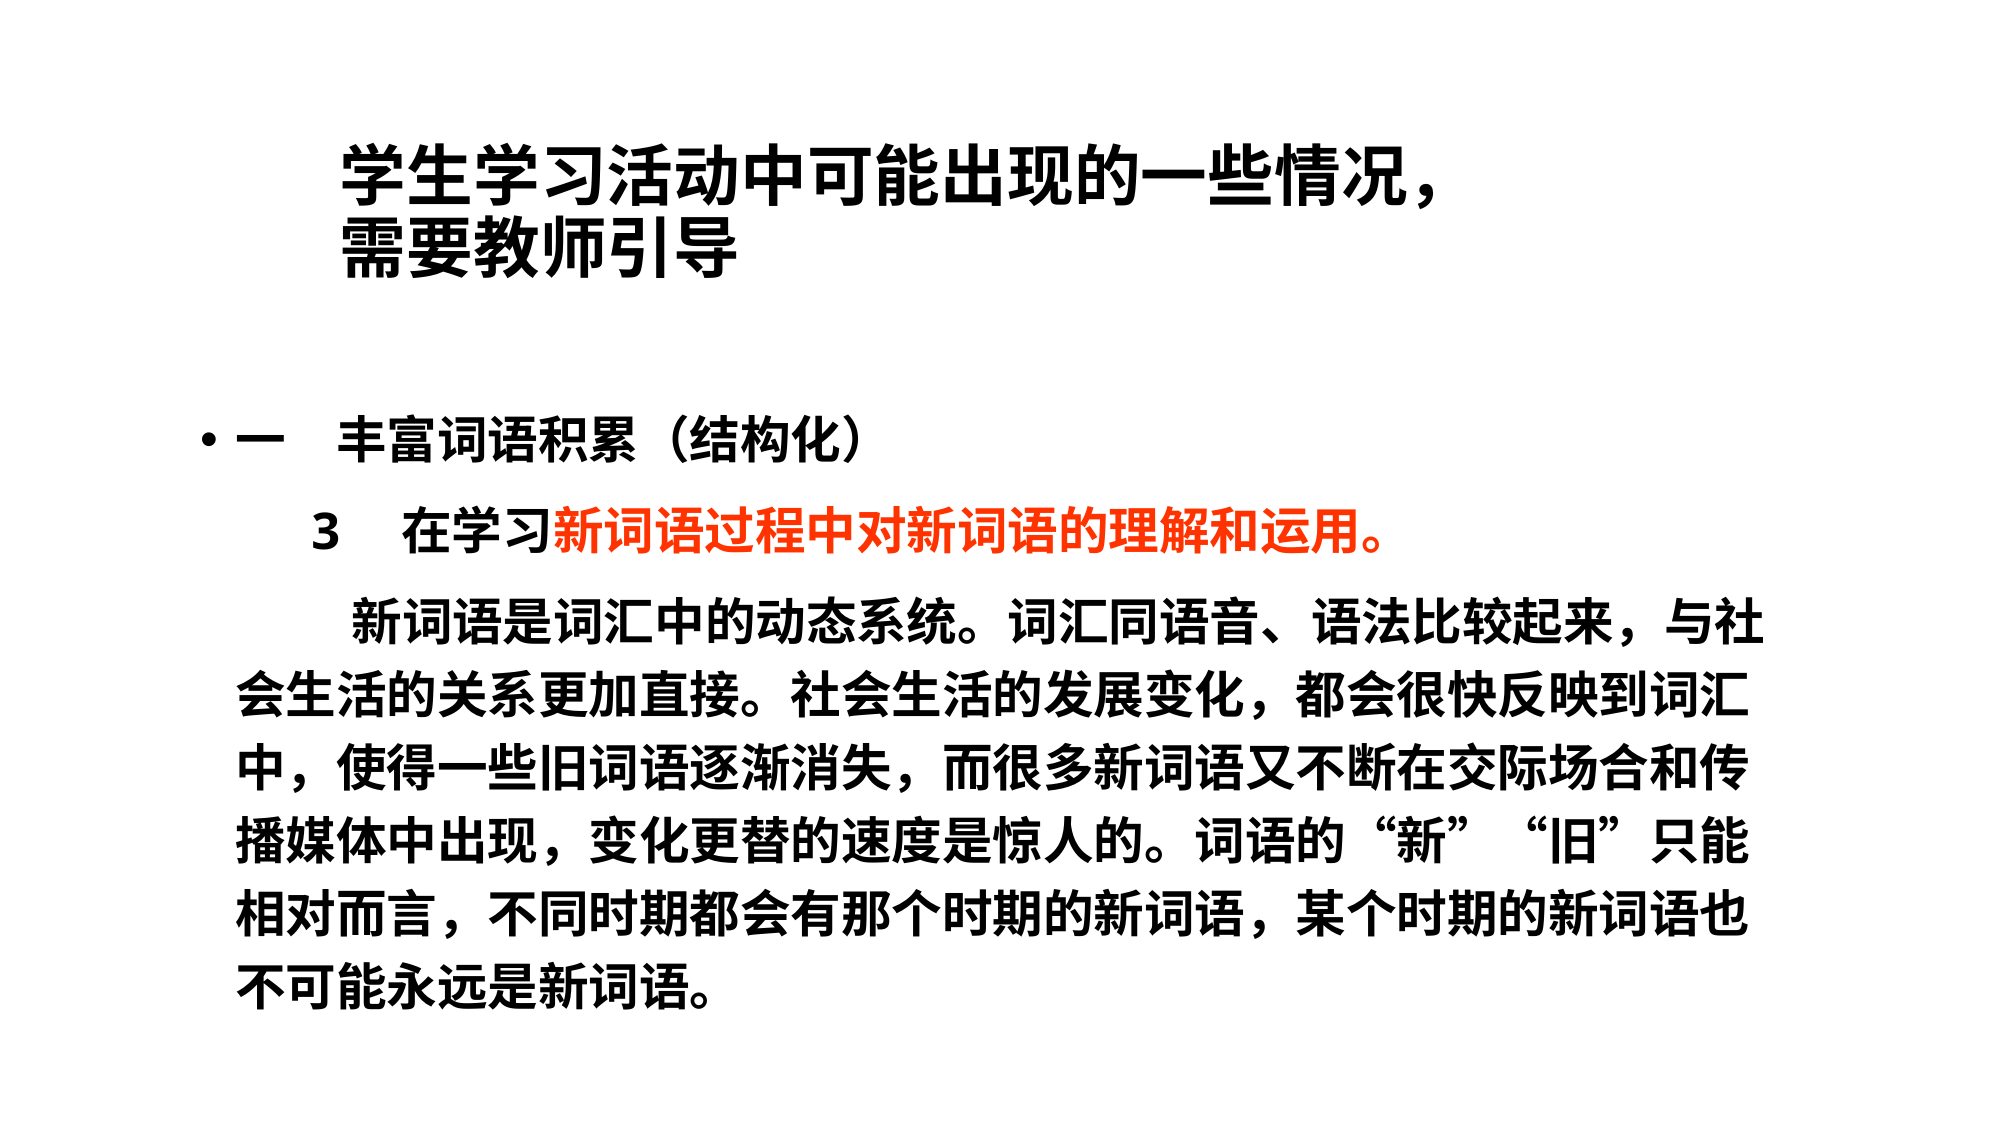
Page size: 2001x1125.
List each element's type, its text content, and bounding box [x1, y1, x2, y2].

list 一 丰富词语积累（结构化） 3 在学习新词语过程中对新词语的理解和运用。 新词语是词汇中的动态系统。词汇同语音、语法比较起来，与社会生活的关系更加直接。社会生活的发展变化，都会很快反映到词汇中，使得一些旧词语逐渐消失，而很多新词语又不断在交际场合和传播媒体中出现，变化更替的速度是惊人的。词语的“新”“旧”只能相对而言，不同时期都会有那个时期的新词语，某个时期的新词语也不可能永远是新词语。 [185, 309, 1797, 1025]
title 学生学习活动中可能出现的一些情况， 需要教师引导 [324, 45, 1675, 309]
